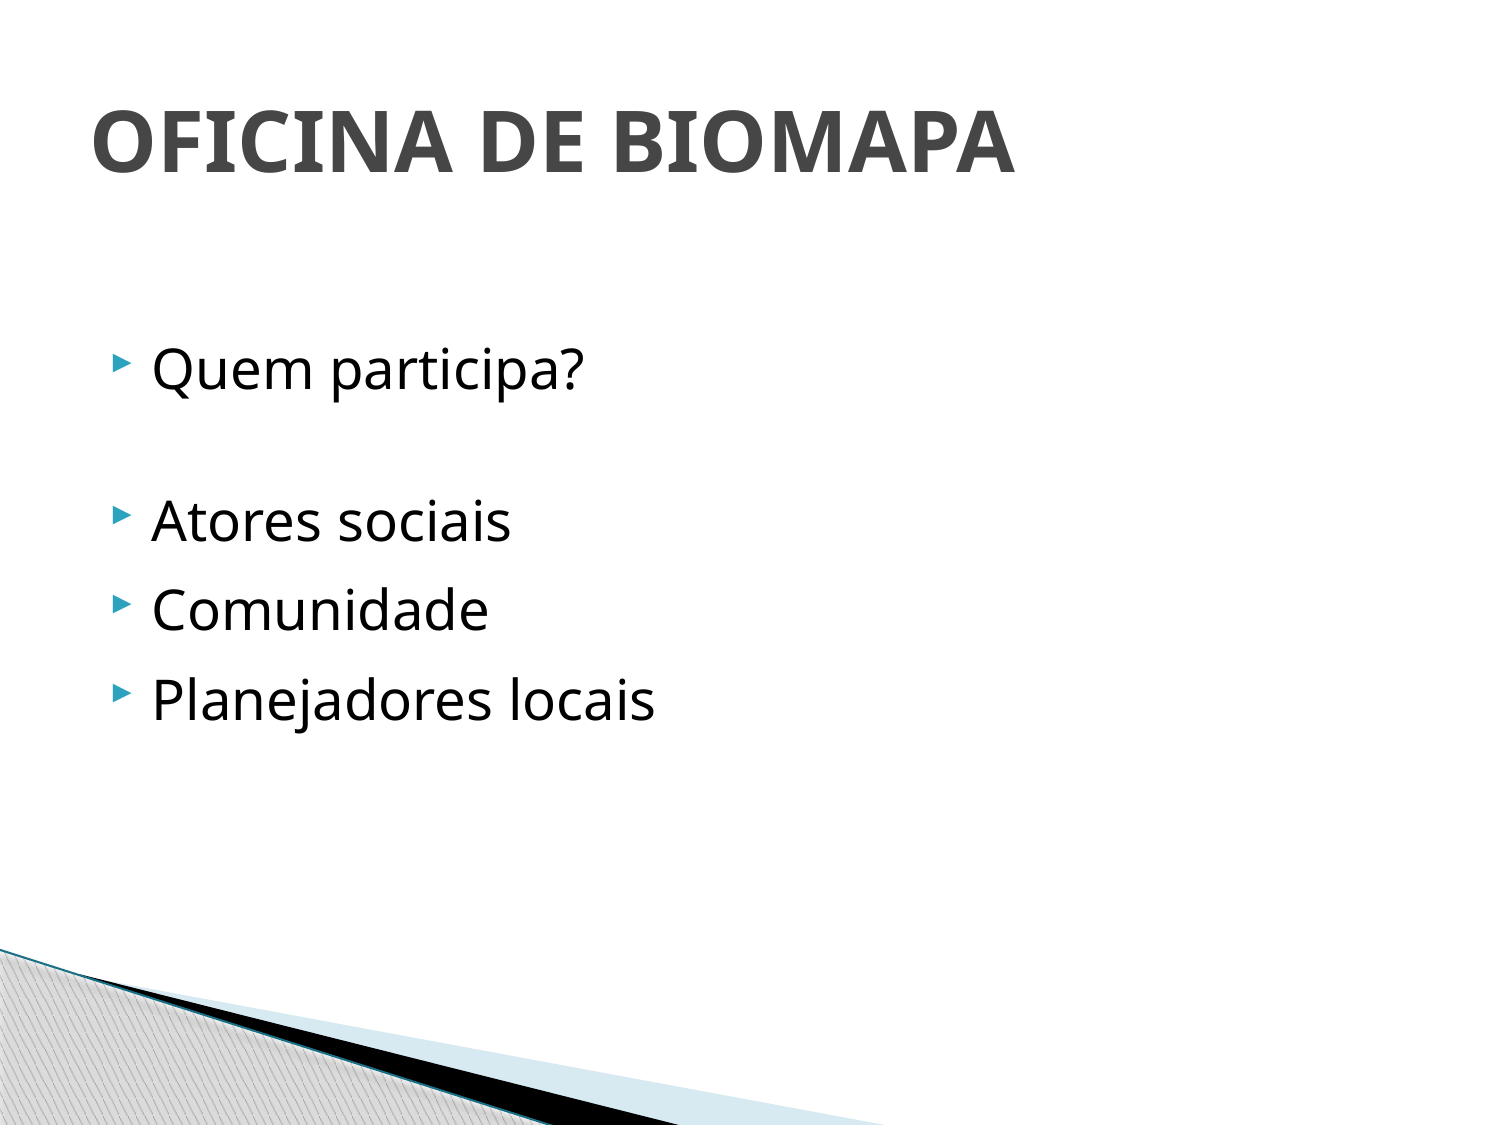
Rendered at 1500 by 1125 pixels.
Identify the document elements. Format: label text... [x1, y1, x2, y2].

title OFICINA DE BIOMAPA [75, 45, 1425, 233]
list Quem participa? Atores sociais Comunidade Planejadores locais [76, 326, 1427, 847]
